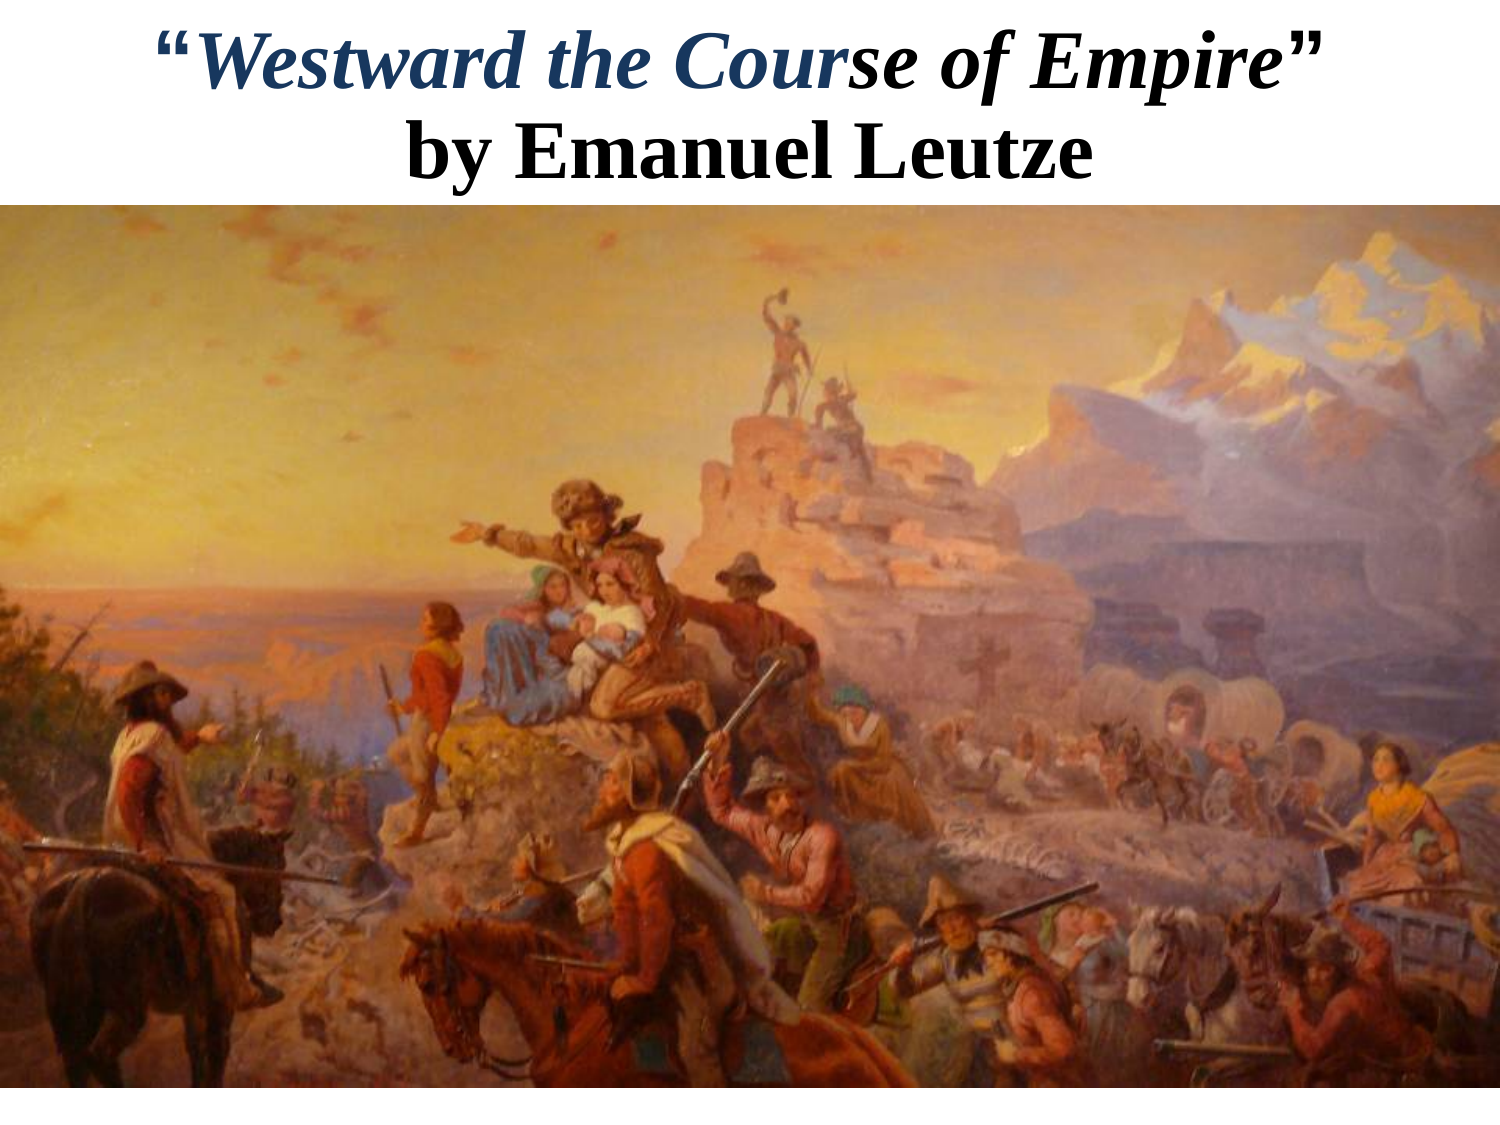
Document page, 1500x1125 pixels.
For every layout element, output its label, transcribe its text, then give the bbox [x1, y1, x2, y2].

title “Westward the Course of Empire” by Emanuel Leutze [0, 0, 1500, 205]
picture [0, 205, 1500, 1088]
